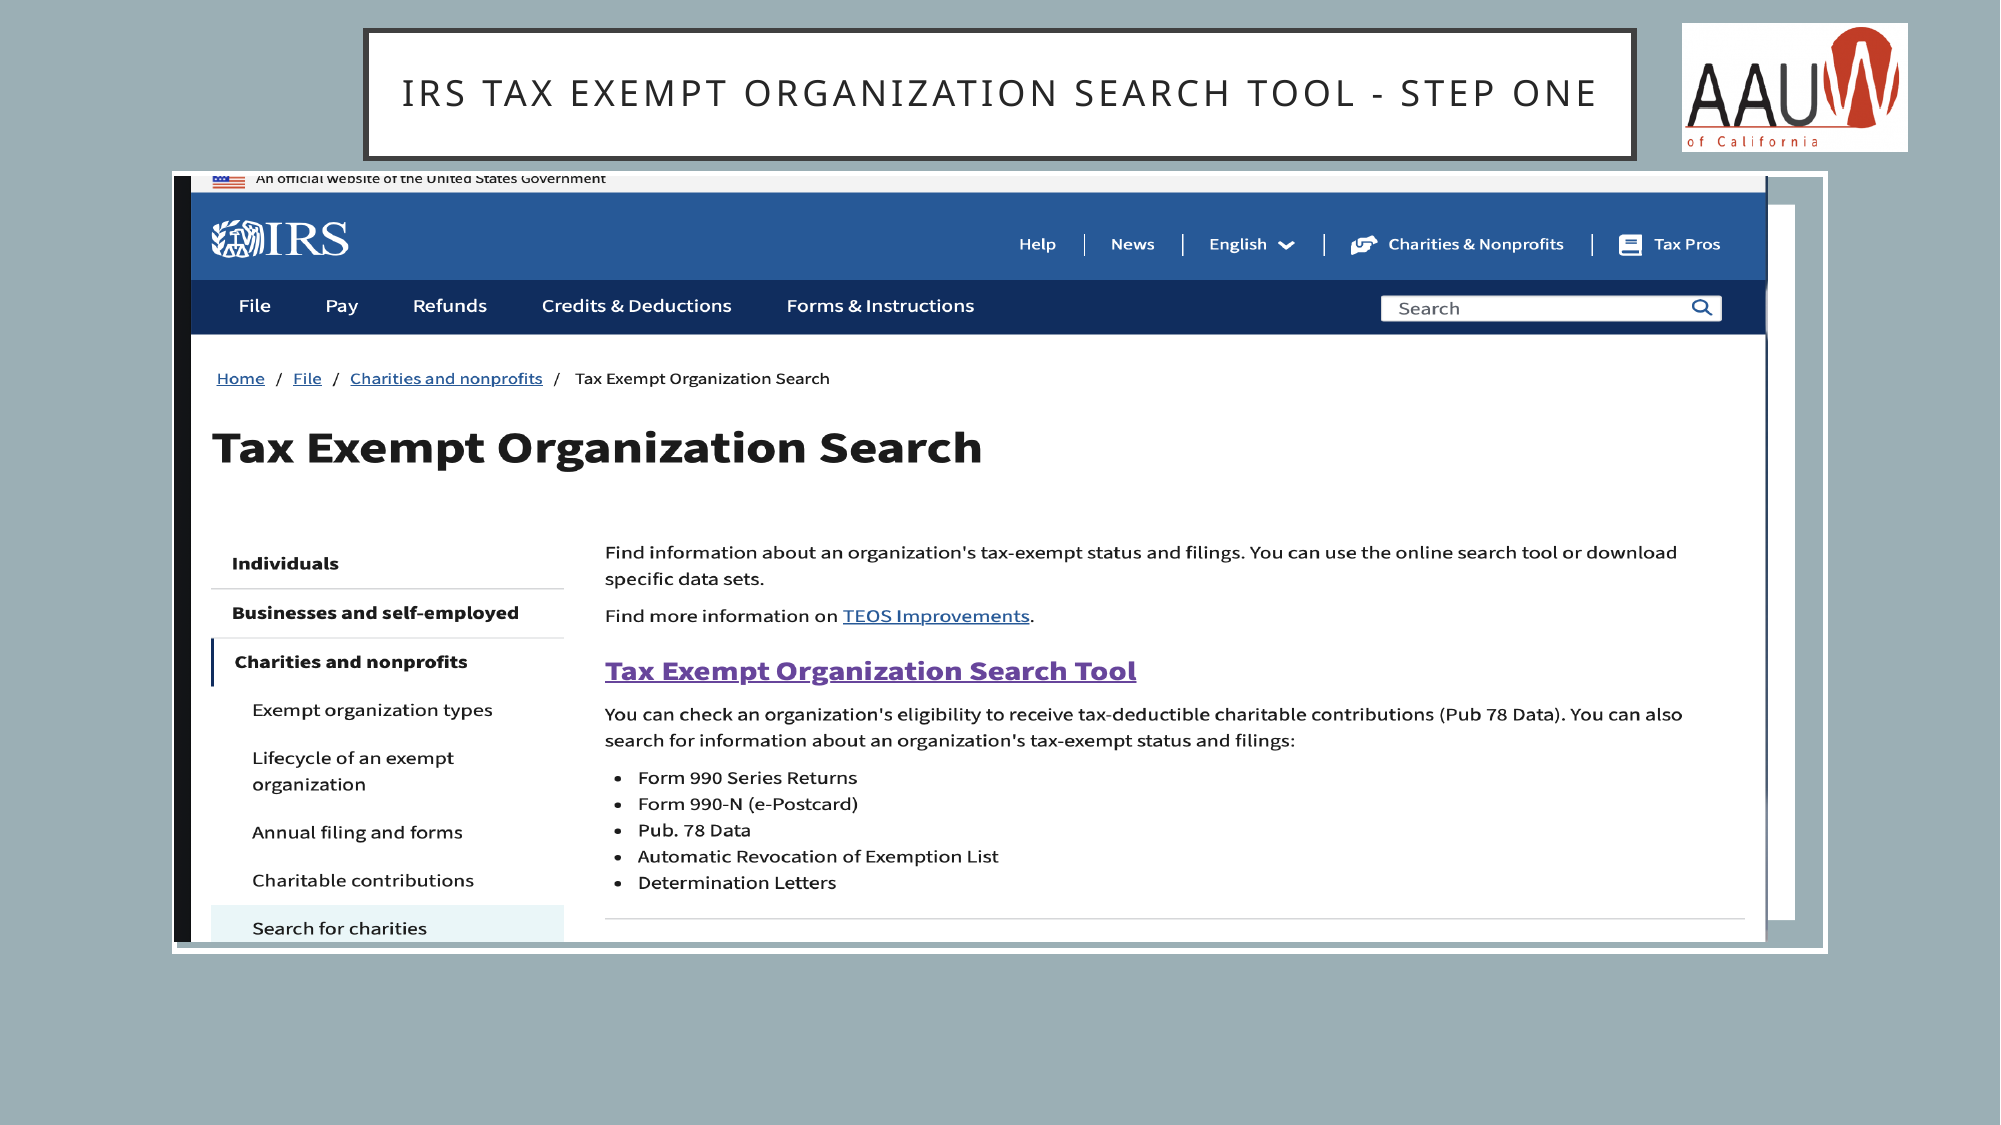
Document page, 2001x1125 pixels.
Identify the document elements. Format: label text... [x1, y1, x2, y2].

picture [174, 176, 1768, 942]
title IRS Tax Exempt organization search tool - Step One [363, 28, 1637, 161]
text_box [0, 0, 2000, 1125]
text_box [173, 173, 1827, 952]
picture [1681, 23, 1908, 152]
